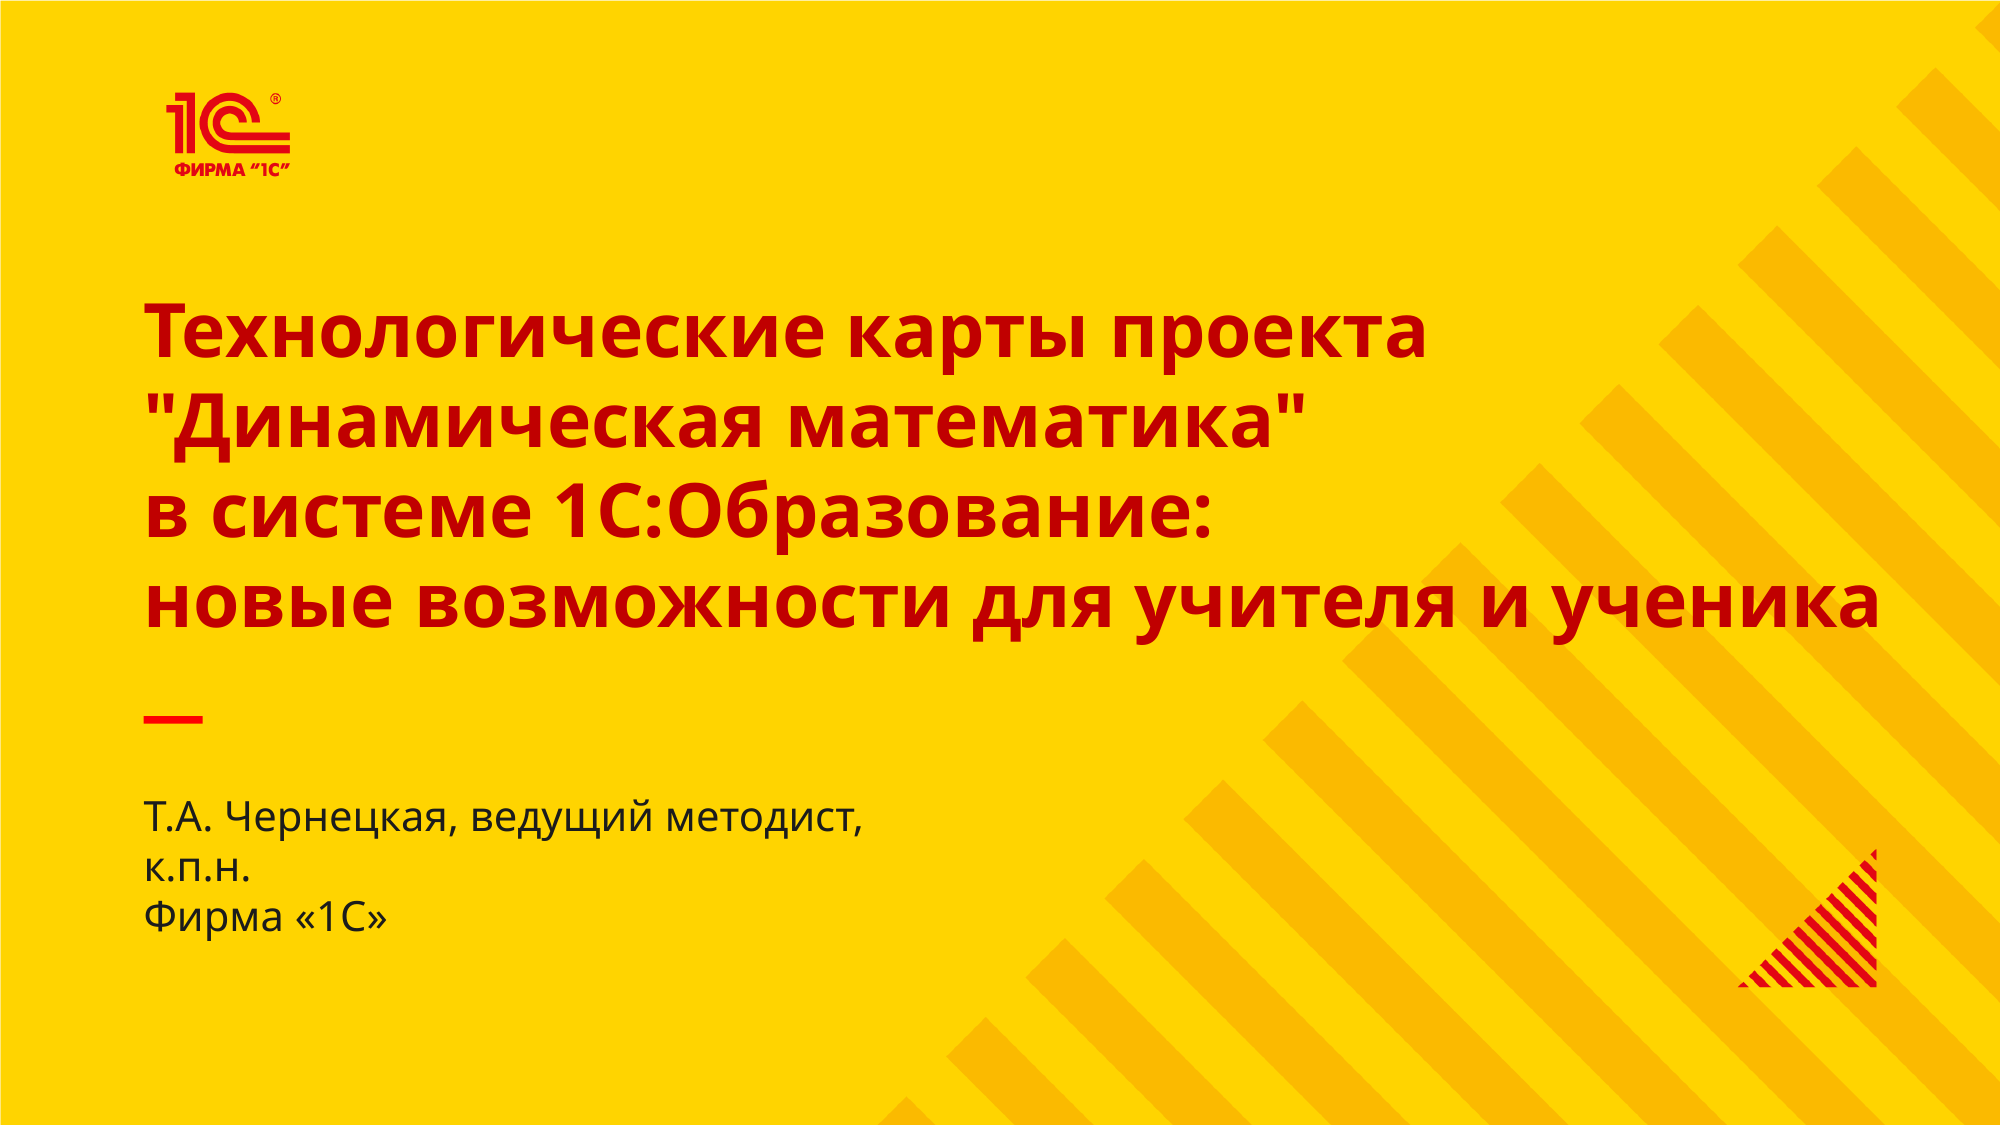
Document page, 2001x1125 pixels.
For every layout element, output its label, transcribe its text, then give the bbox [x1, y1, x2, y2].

text_box Технологические карты проекта "Динамическая математика" в системе 1С:Образование: новые возможности для учителя и ученика [143, 282, 1606, 672]
text_box Т.А. Чернецкая, ведущий методист, к.п.н. Фирма «1С» [143, 789, 914, 940]
text_box [143, 716, 203, 724]
picture [0, 0, 2000, 1125]
